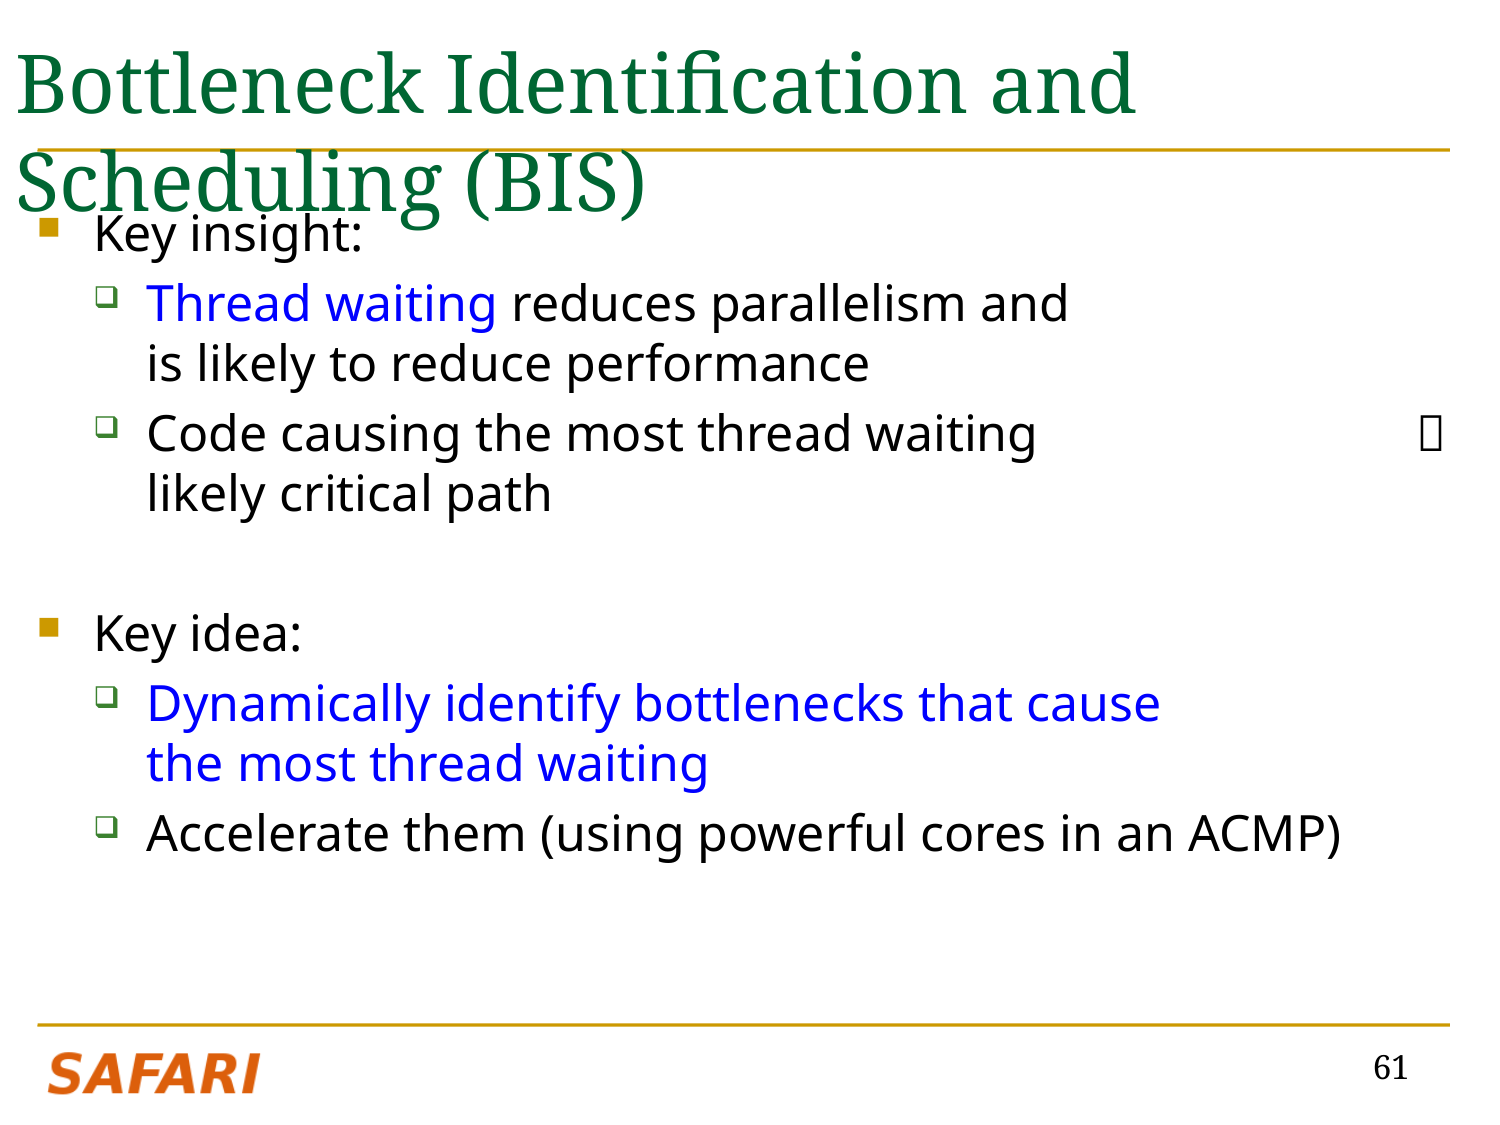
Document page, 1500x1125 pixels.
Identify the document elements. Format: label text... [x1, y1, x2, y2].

picture [46, 1044, 268, 1107]
title Bottleneck Identification and Scheduling (BIS) [0, 24, 1500, 201]
text_box Key insight: Thread waiting reduces parallelism and is likely to reduce performance Code causing the most thread waiting  likely critical path Key idea: Dynamically identify bottlenecks that cause the most thread waiting Accelerate them (using powerful cores in an ACMP) [22, 194, 1484, 1044]
slide_number 61 [1074, 1044, 1426, 1100]
